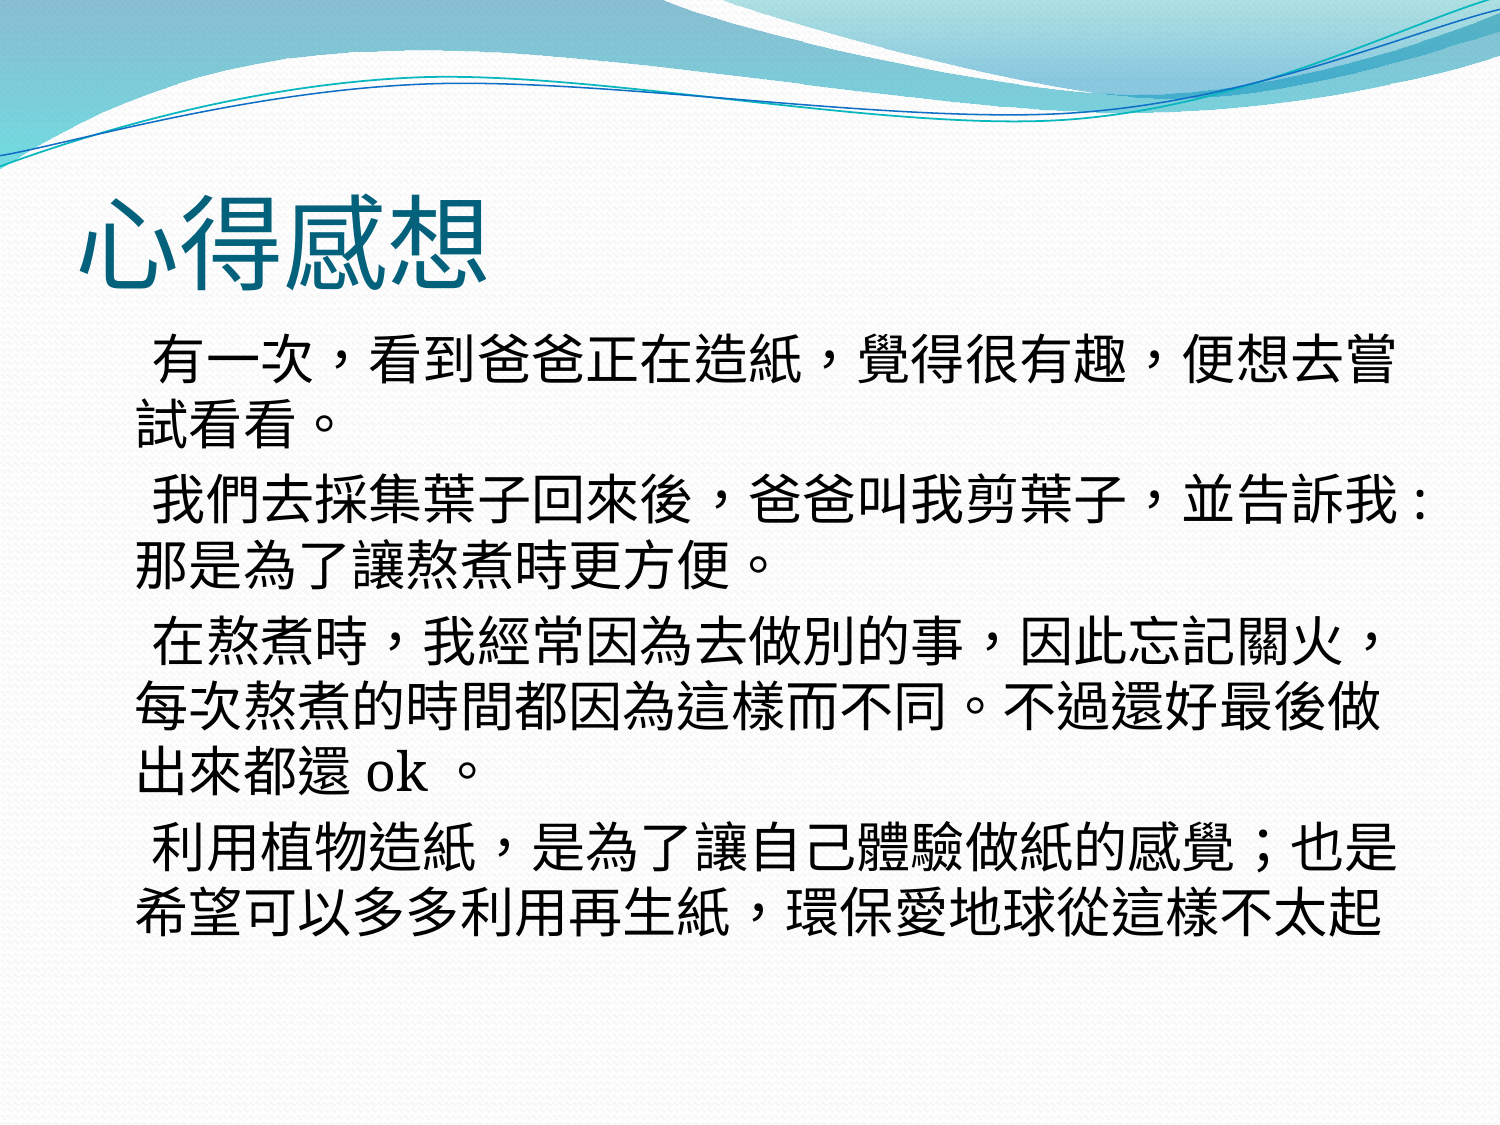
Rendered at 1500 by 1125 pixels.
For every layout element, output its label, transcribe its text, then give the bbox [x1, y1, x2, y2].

title 心得感想 [75, 115, 1425, 303]
list 有一次，看到爸爸正在造紙，覺得很有趣，便想去嘗試看看。 我們去採集葉子回來後，爸爸叫我剪葉子，並告訴我:那是為了讓熬煮時更方便。 在熬煮時，我經常因為去做別的事，因此忘記關火，每次熬煮的時間都因為這樣而不同。不過還好最後做出來都還ok。 利用植物造紙，是為了讓自己體驗做紙的感覺；也是希望可以多多利用再生紙，環保愛地球從這樣不太起 [75, 317, 1425, 1038]
